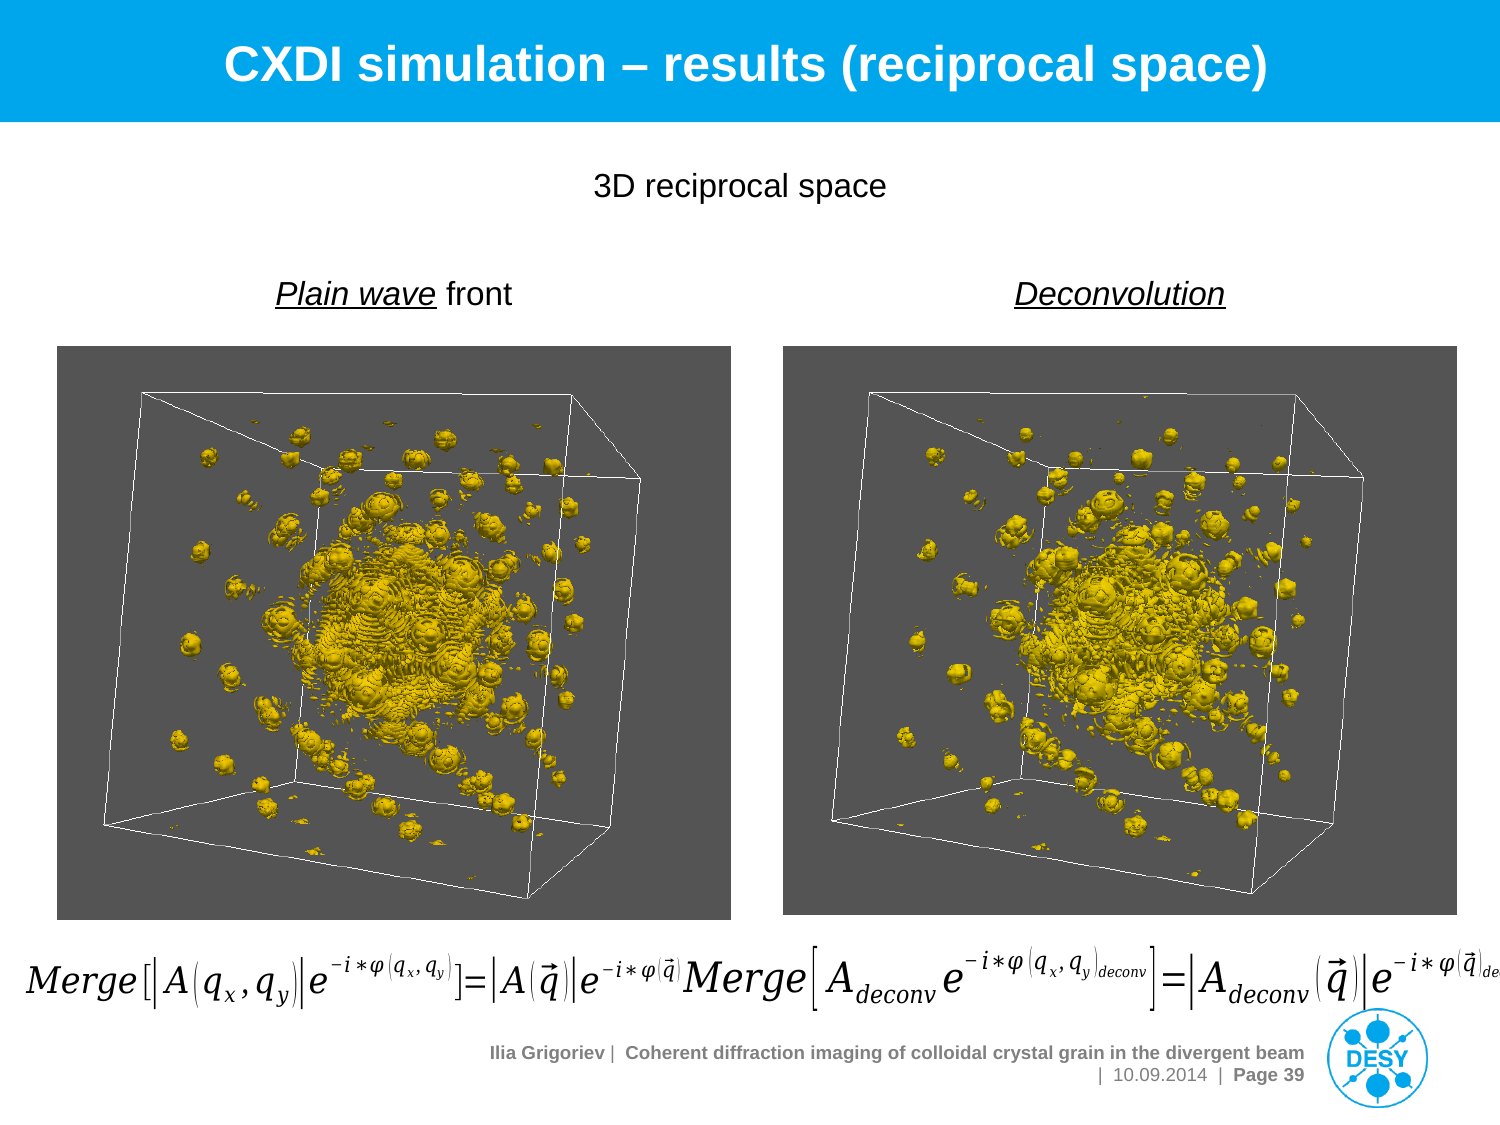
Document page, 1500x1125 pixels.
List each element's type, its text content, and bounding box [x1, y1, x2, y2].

text_box Plain wave front [226, 264, 562, 320]
picture [1330, 1011, 1426, 1106]
picture [1391, 1071, 1428, 1108]
picture [1327, 1068, 1365, 1108]
picture [56, 346, 731, 920]
picture [783, 346, 1457, 915]
picture [1327, 1008, 1364, 1049]
text_box Deconvolution [999, 264, 1241, 320]
picture [1387, 1008, 1428, 1046]
title CXDI simulation – results (reciprocal space) [47, 16, 1446, 107]
text_box 3D reciprocal space [578, 157, 903, 212]
